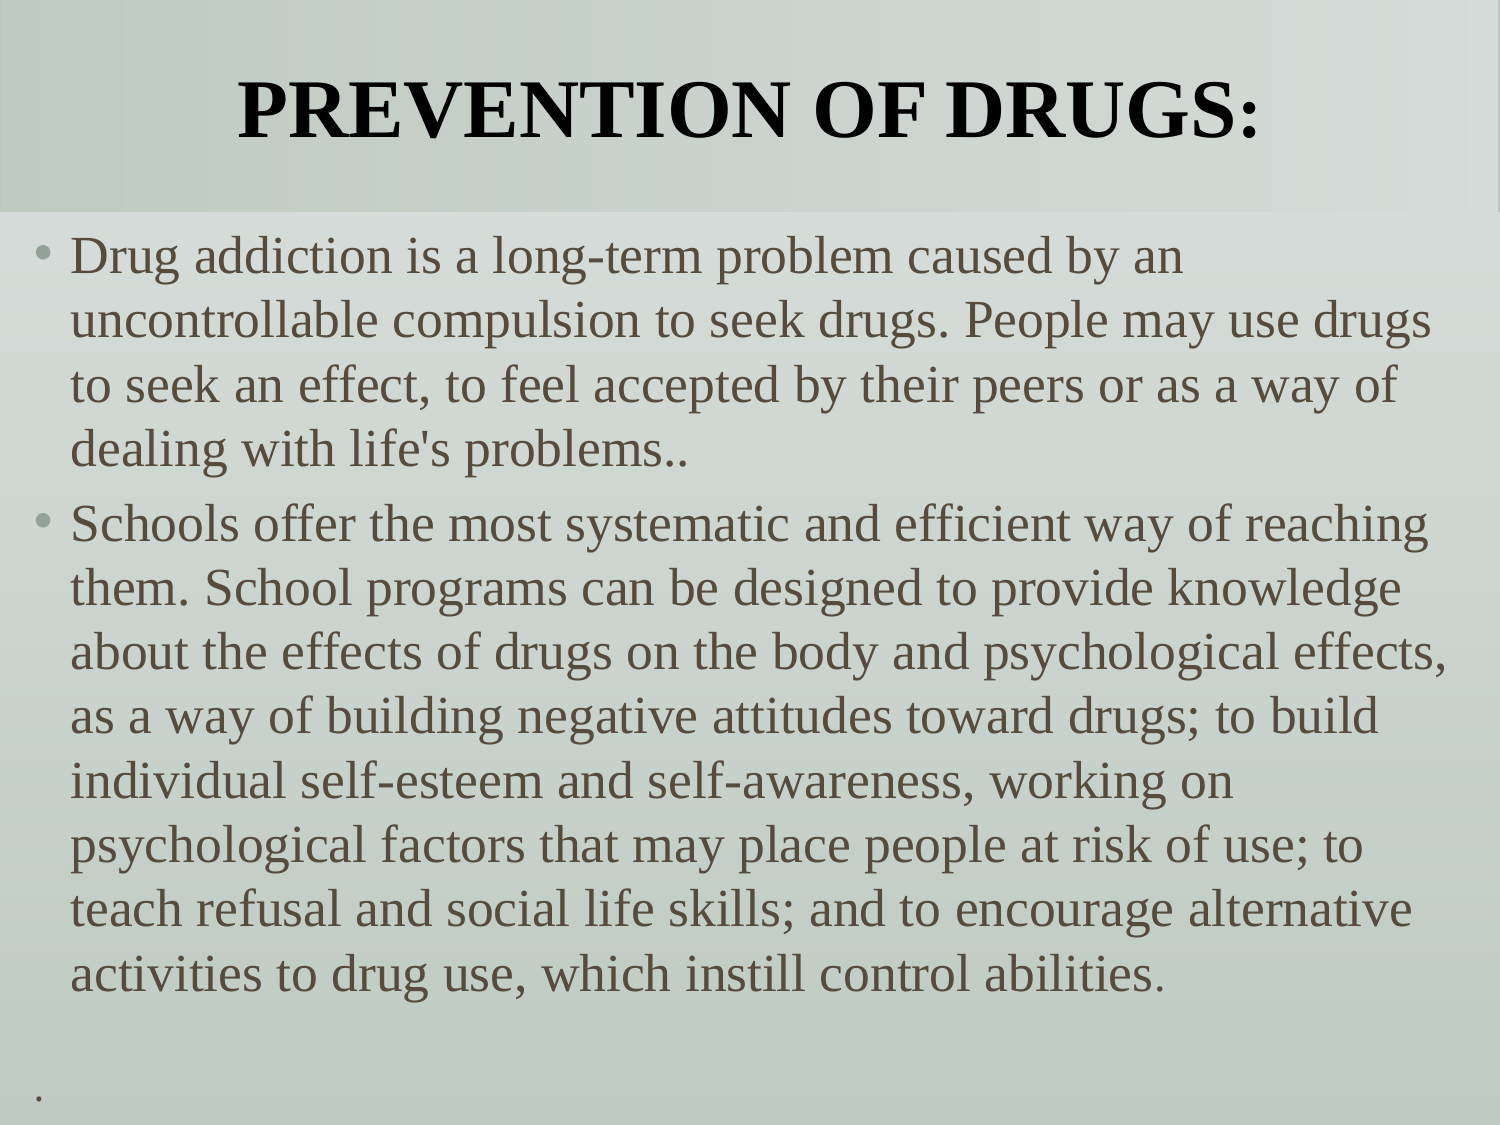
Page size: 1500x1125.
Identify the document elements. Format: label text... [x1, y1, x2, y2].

list Drug addiction is a long‐term problem caused by an uncontrollable compulsion to seek drugs. People may use drugs to seek an effect, to feel accepted by their peers or as a way of dealing with life's problems.. Schools offer the most systematic and efficient way of reaching them. School programs can be designed to provide knowledge about the effects of drugs on the body and psychological effects, as a way of building negative attitudes toward drugs; to build individual self‐esteem and self‐awareness, working on psychological factors that may place people at risk of use; to teach refusal and social life skills; and to encourage alternative activities to drug use, which instill control abilities. . [0, 212, 1500, 1125]
title Prevention of drugs: [0, 0, 1500, 212]
